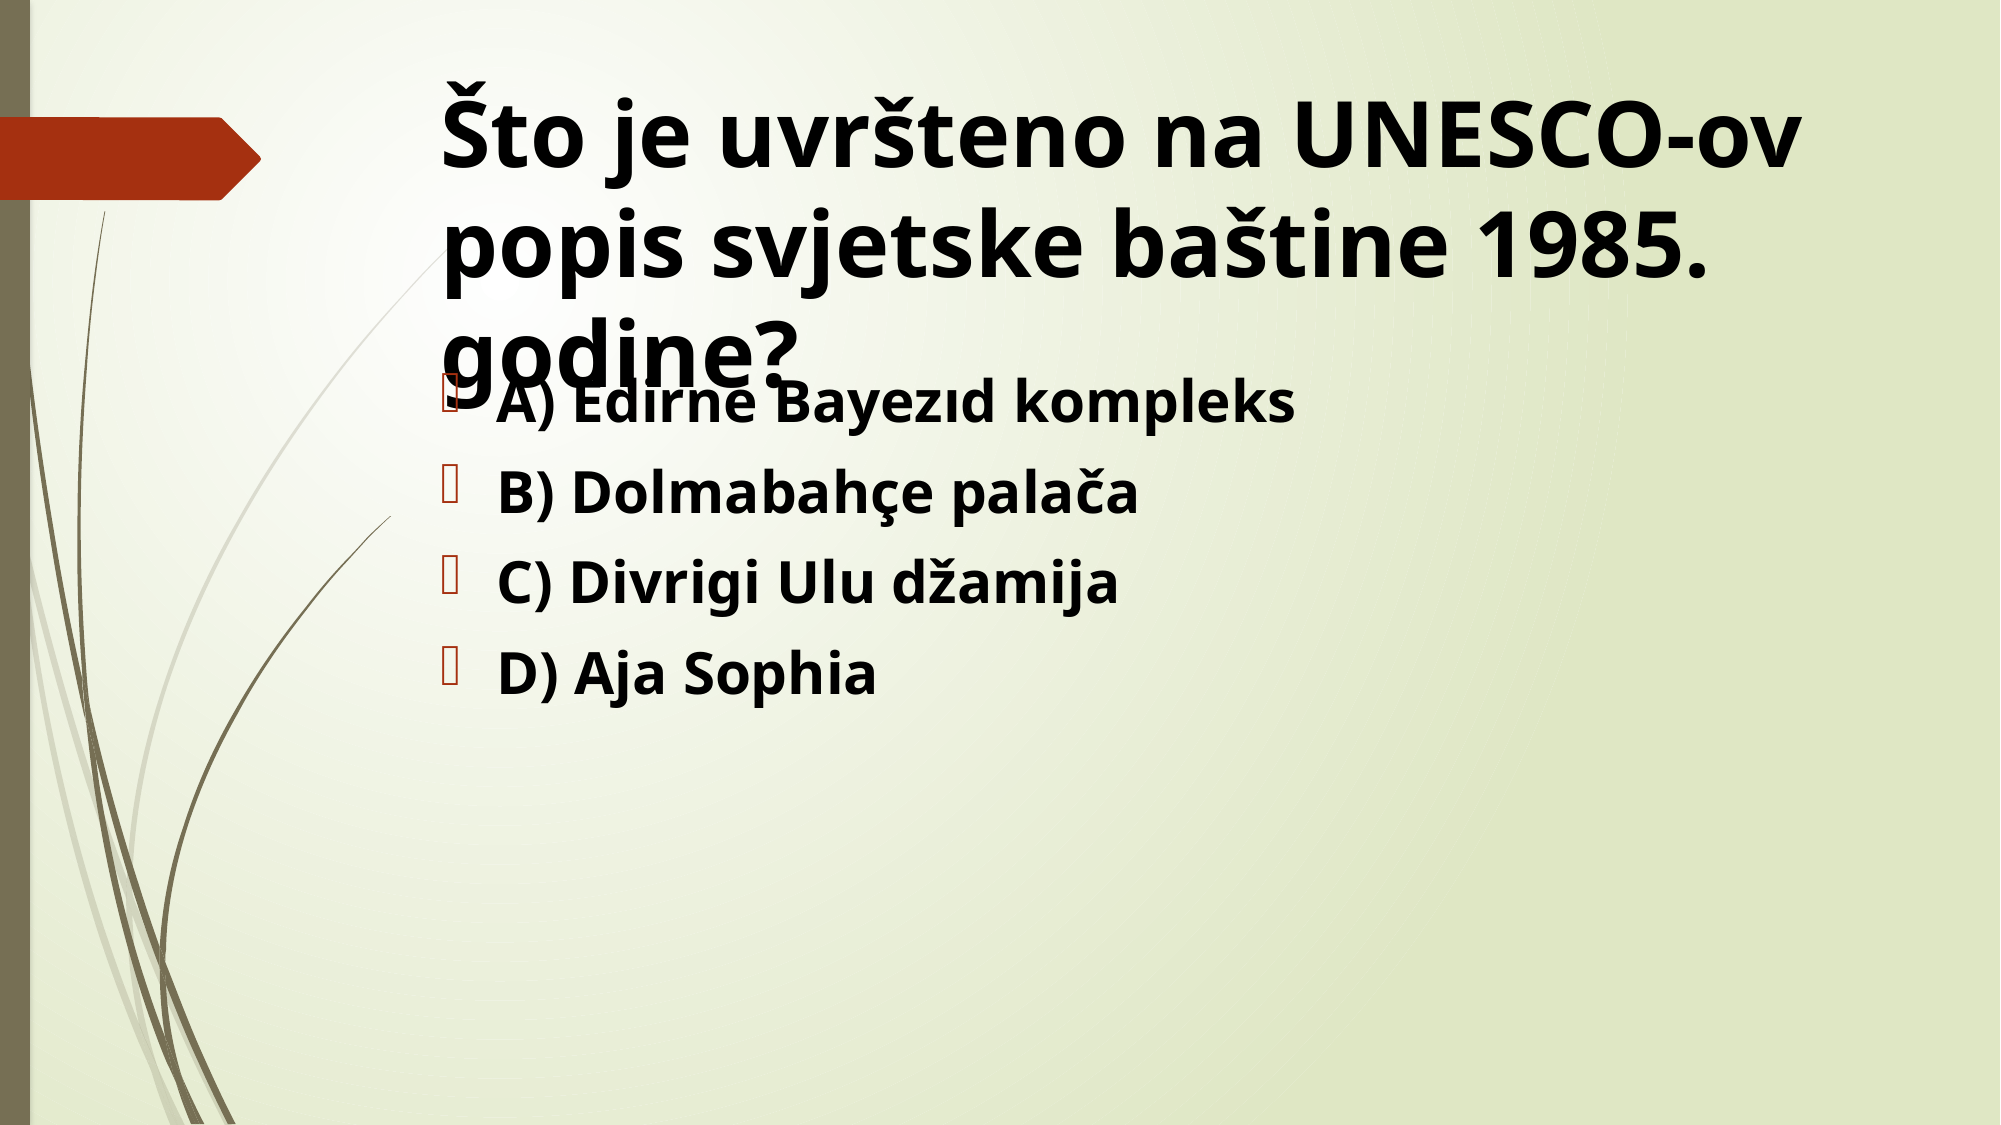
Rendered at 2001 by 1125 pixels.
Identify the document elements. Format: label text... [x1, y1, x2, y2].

list A) Edirne Bayezıd kompleks B) Dolmabahçe palača C) Divrigi Ulu džamija D) Aja Sophia [425, 356, 1888, 769]
title Što je uvršteno na UNESCO-ov popis svjetske baštine 1985. godine? [425, 68, 1888, 279]
